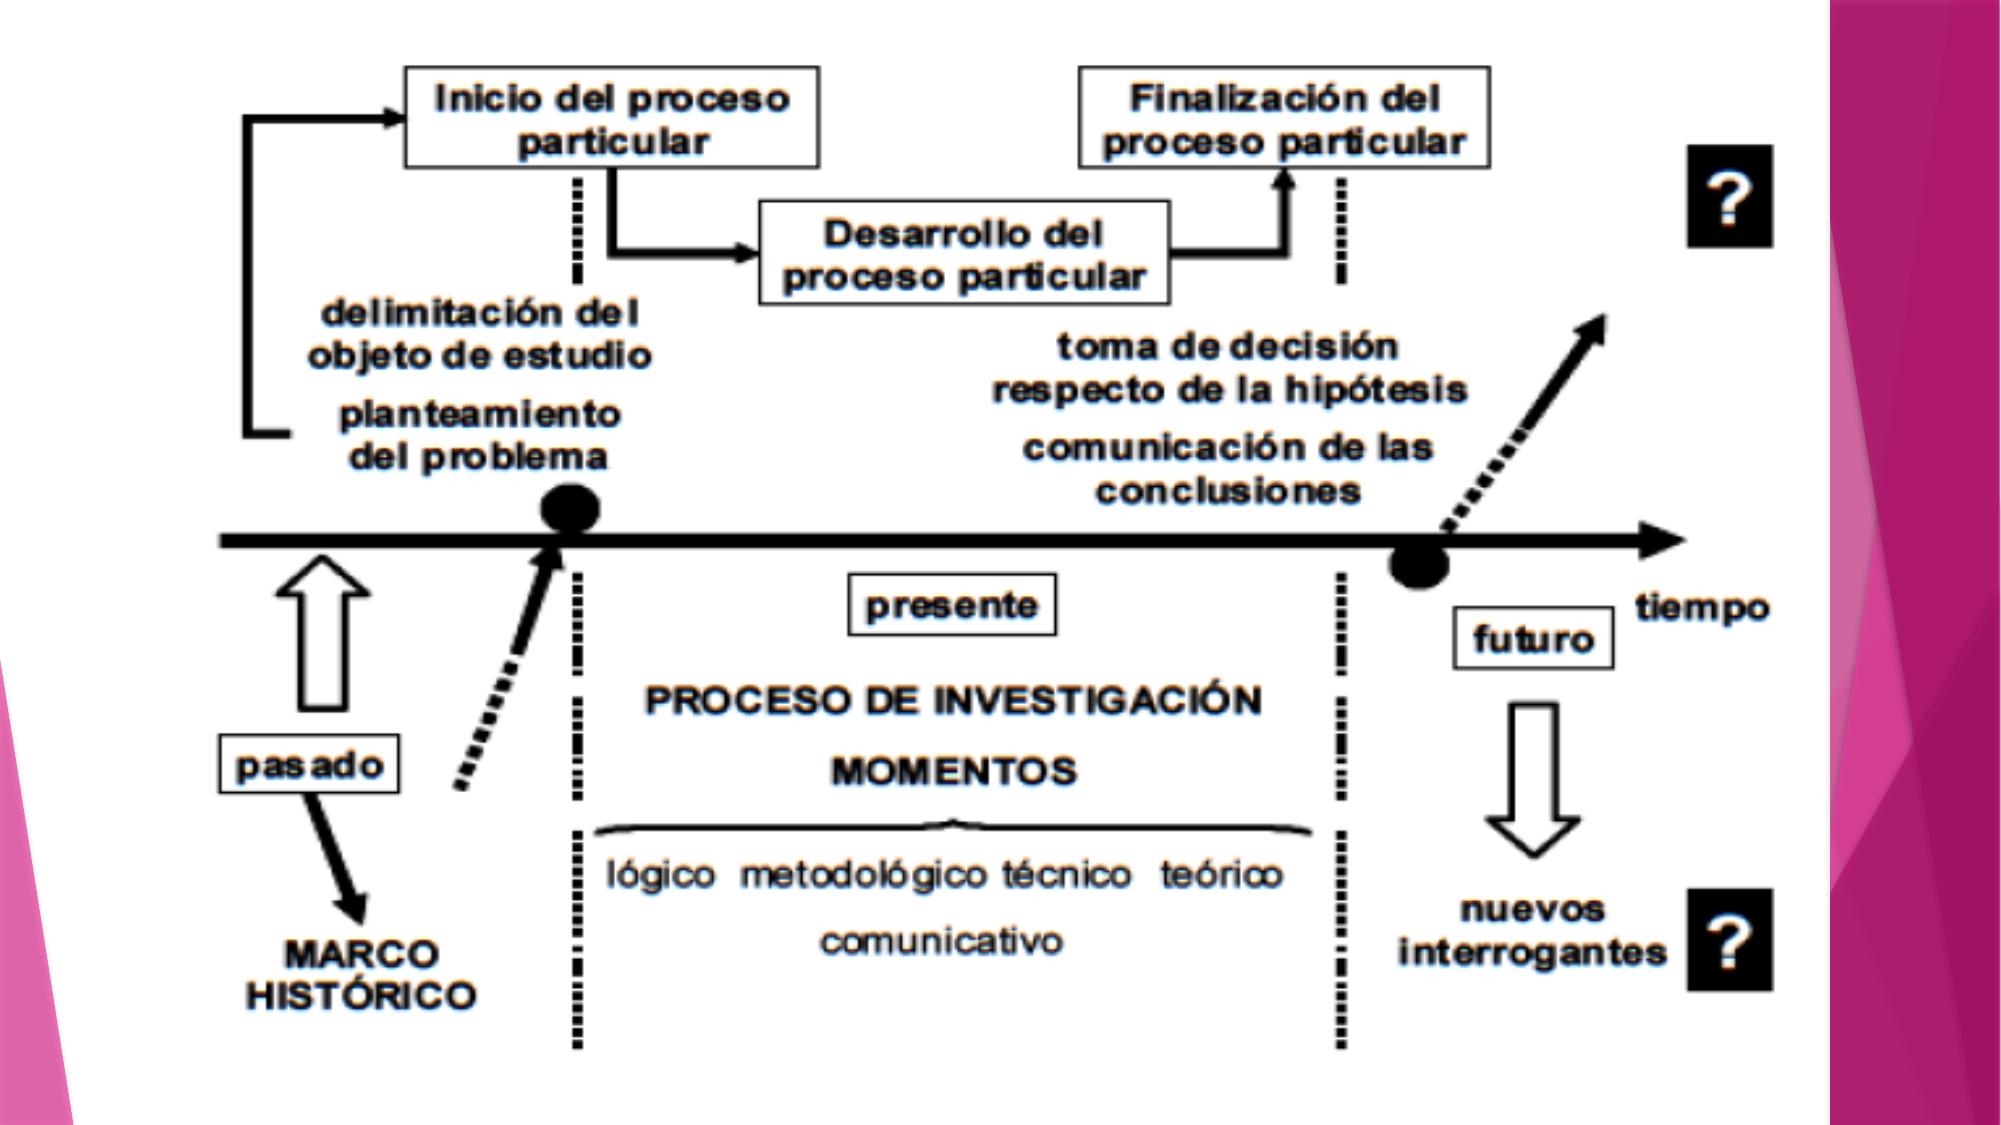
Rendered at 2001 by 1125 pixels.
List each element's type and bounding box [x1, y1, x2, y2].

list [191, 0, 1831, 1125]
